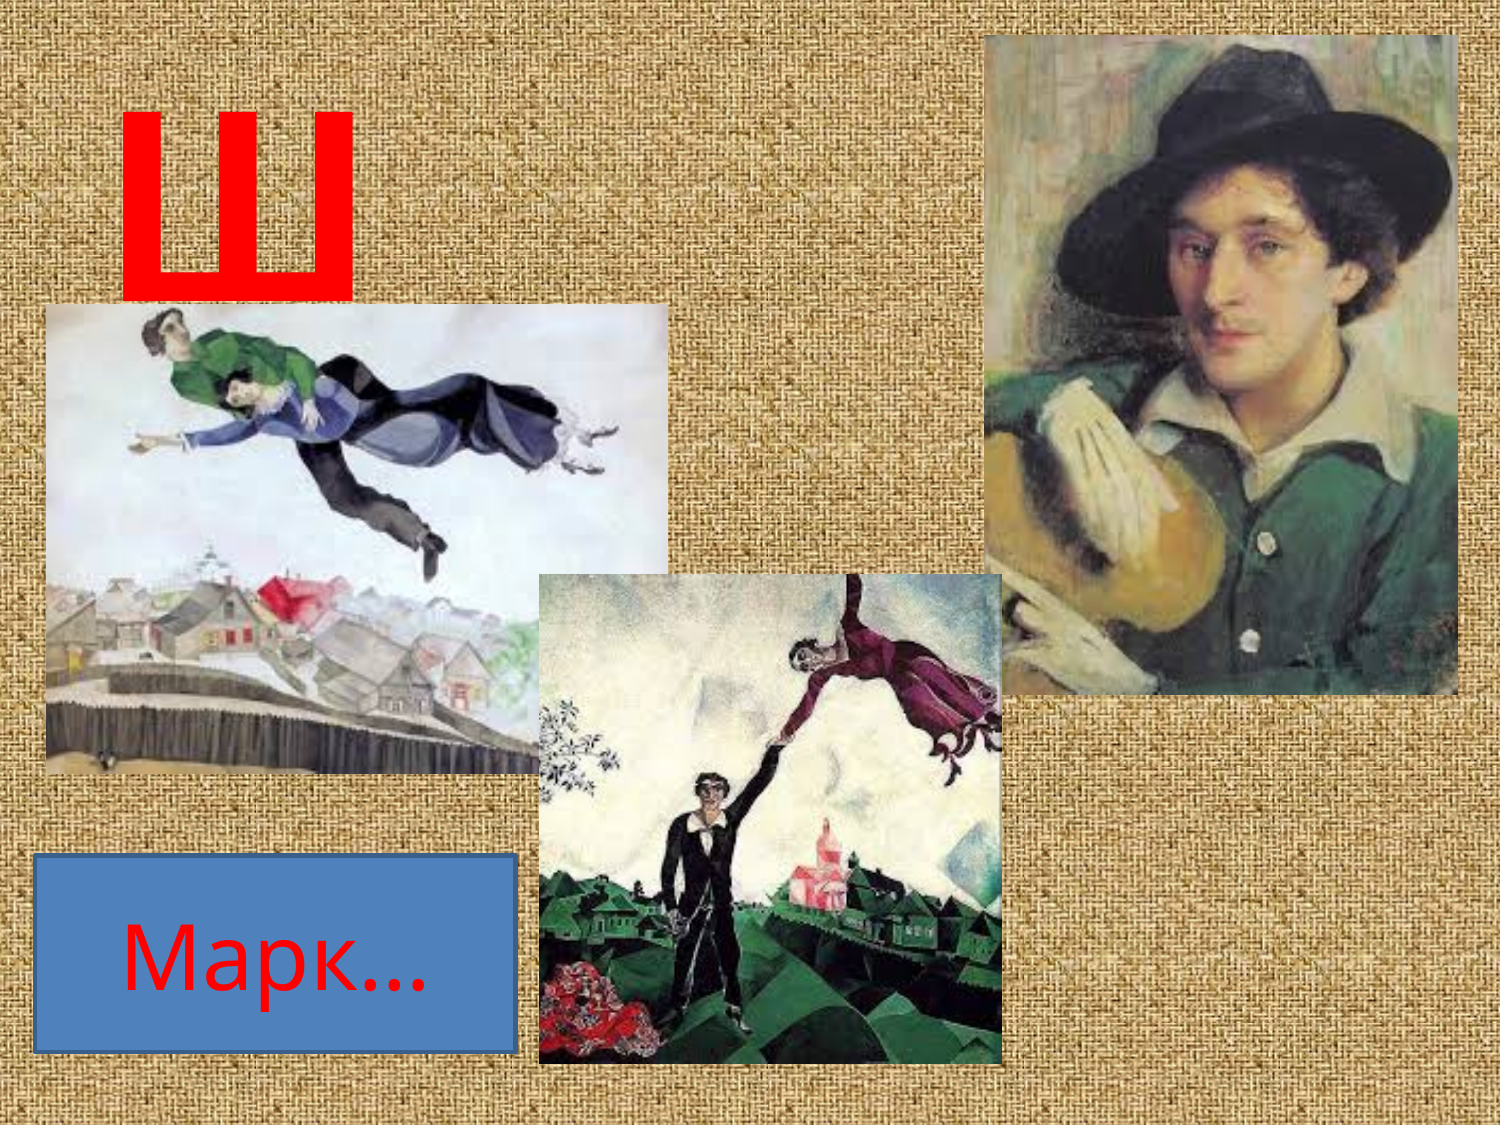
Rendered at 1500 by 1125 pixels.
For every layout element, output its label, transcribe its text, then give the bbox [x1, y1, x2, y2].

title Ш [82, 1, 394, 303]
picture [0, 0, 1500, 1125]
text_box Марк… [33, 853, 518, 1054]
